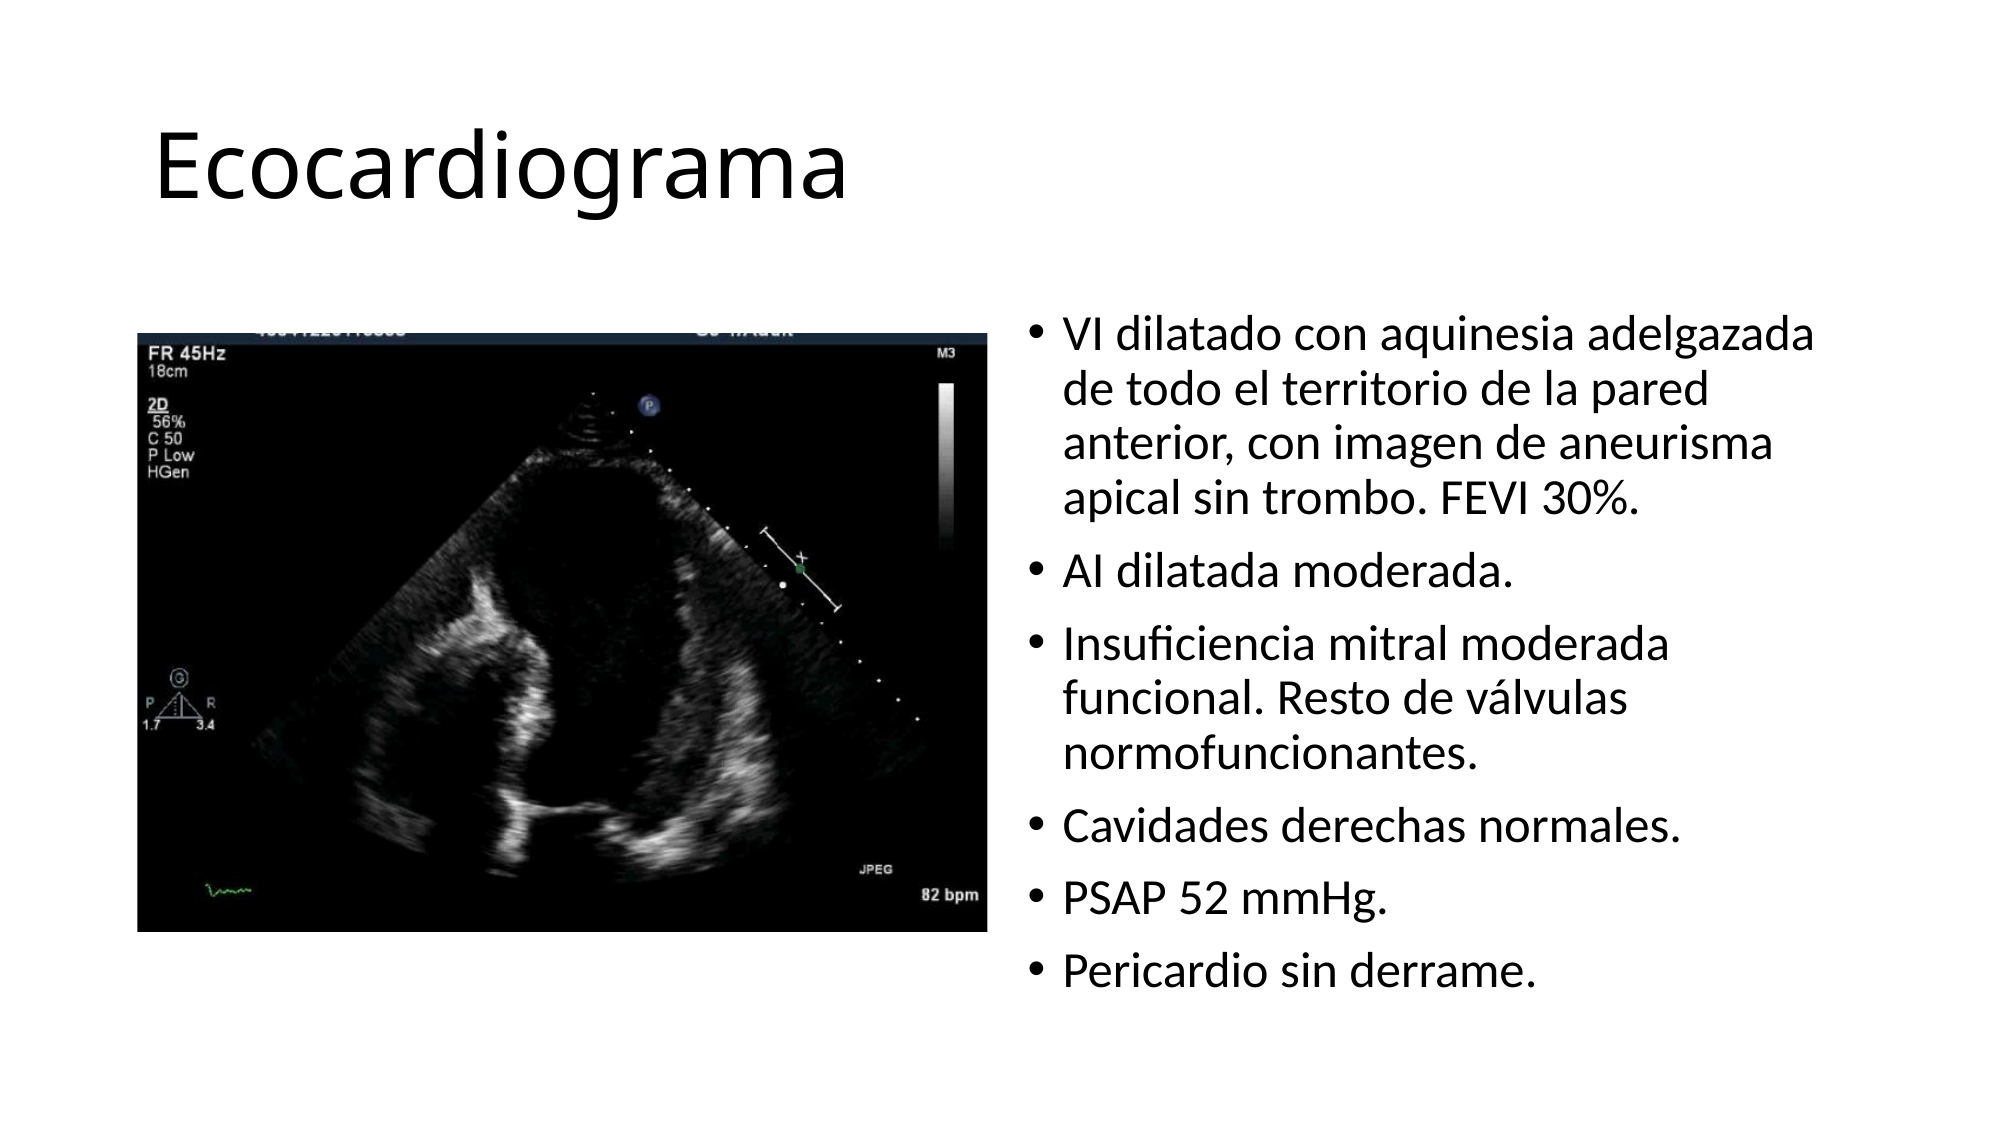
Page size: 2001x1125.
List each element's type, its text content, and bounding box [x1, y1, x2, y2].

list VI dilatado con aquinesia adelgazada de todo el territorio de la pared anterior, con imagen de aneurisma apical sin trombo. FEVI 30%. AI dilatada moderada. Insuficiencia mitral moderada funcional. Resto de válvulas normofuncionantes. Cavidades derechas normales. PSAP 52 mmHg. Pericardio sin derrame. [1012, 299, 1863, 1014]
title Ecocardiograma [137, 59, 1863, 278]
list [137, 333, 988, 932]
